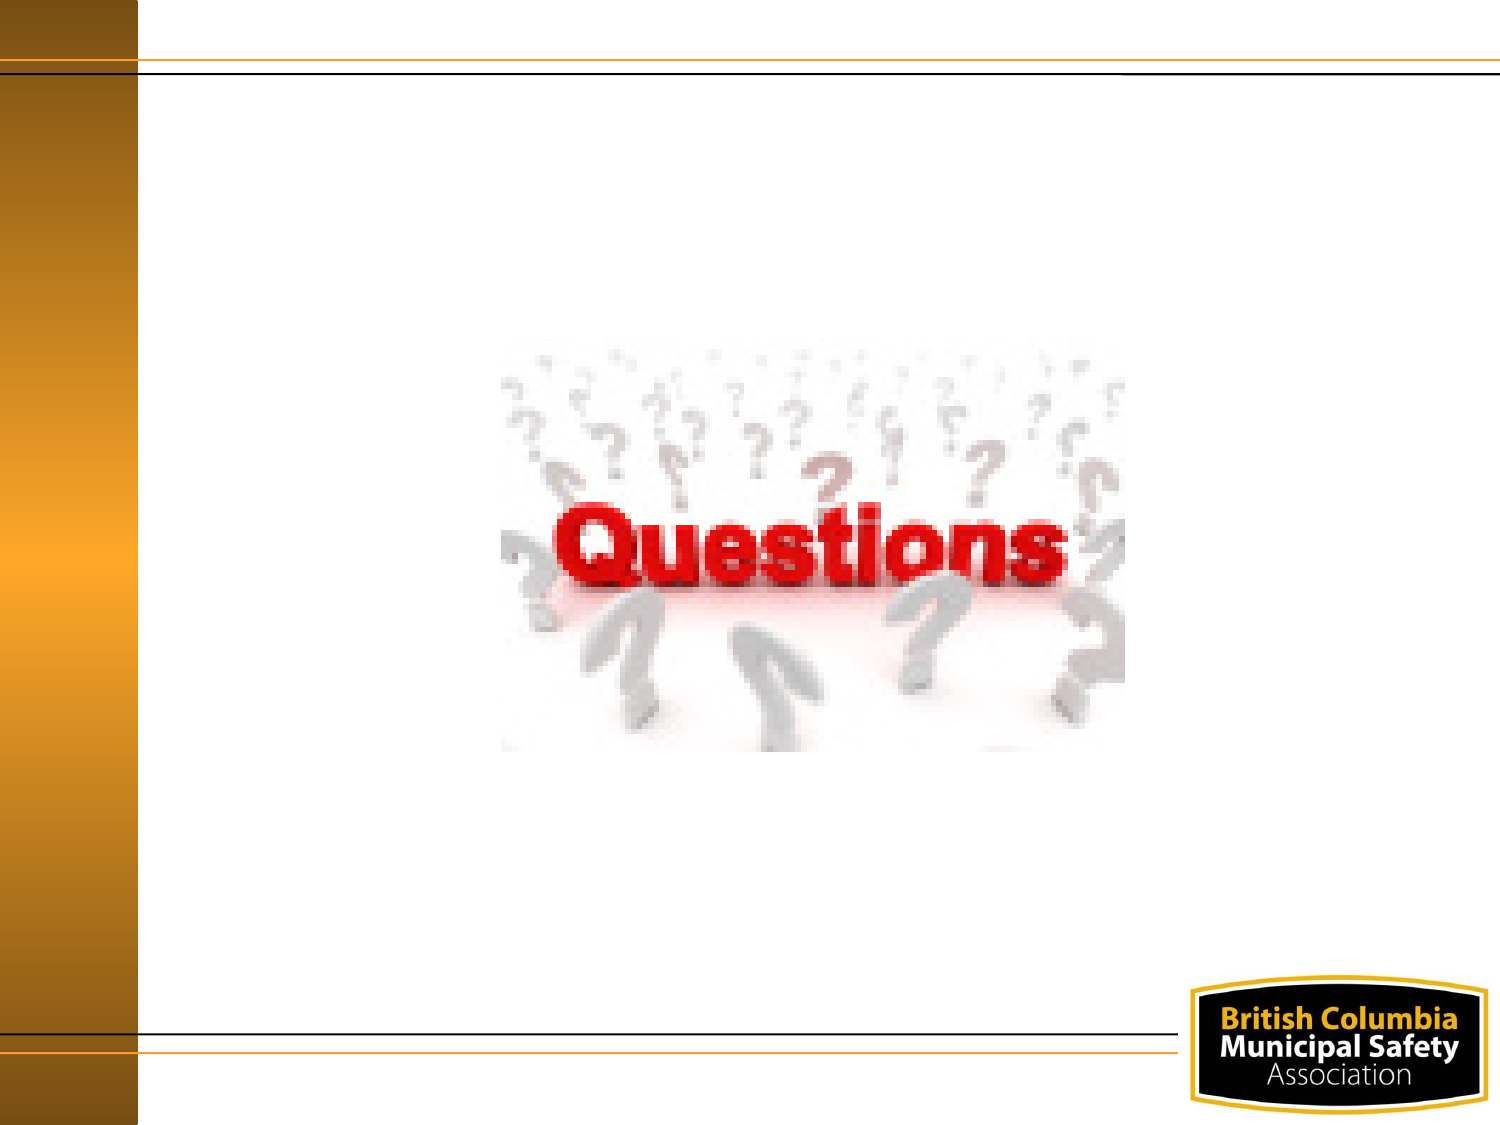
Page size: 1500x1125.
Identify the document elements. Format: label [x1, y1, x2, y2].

picture [501, 337, 1126, 752]
picture [1178, 964, 1500, 1125]
